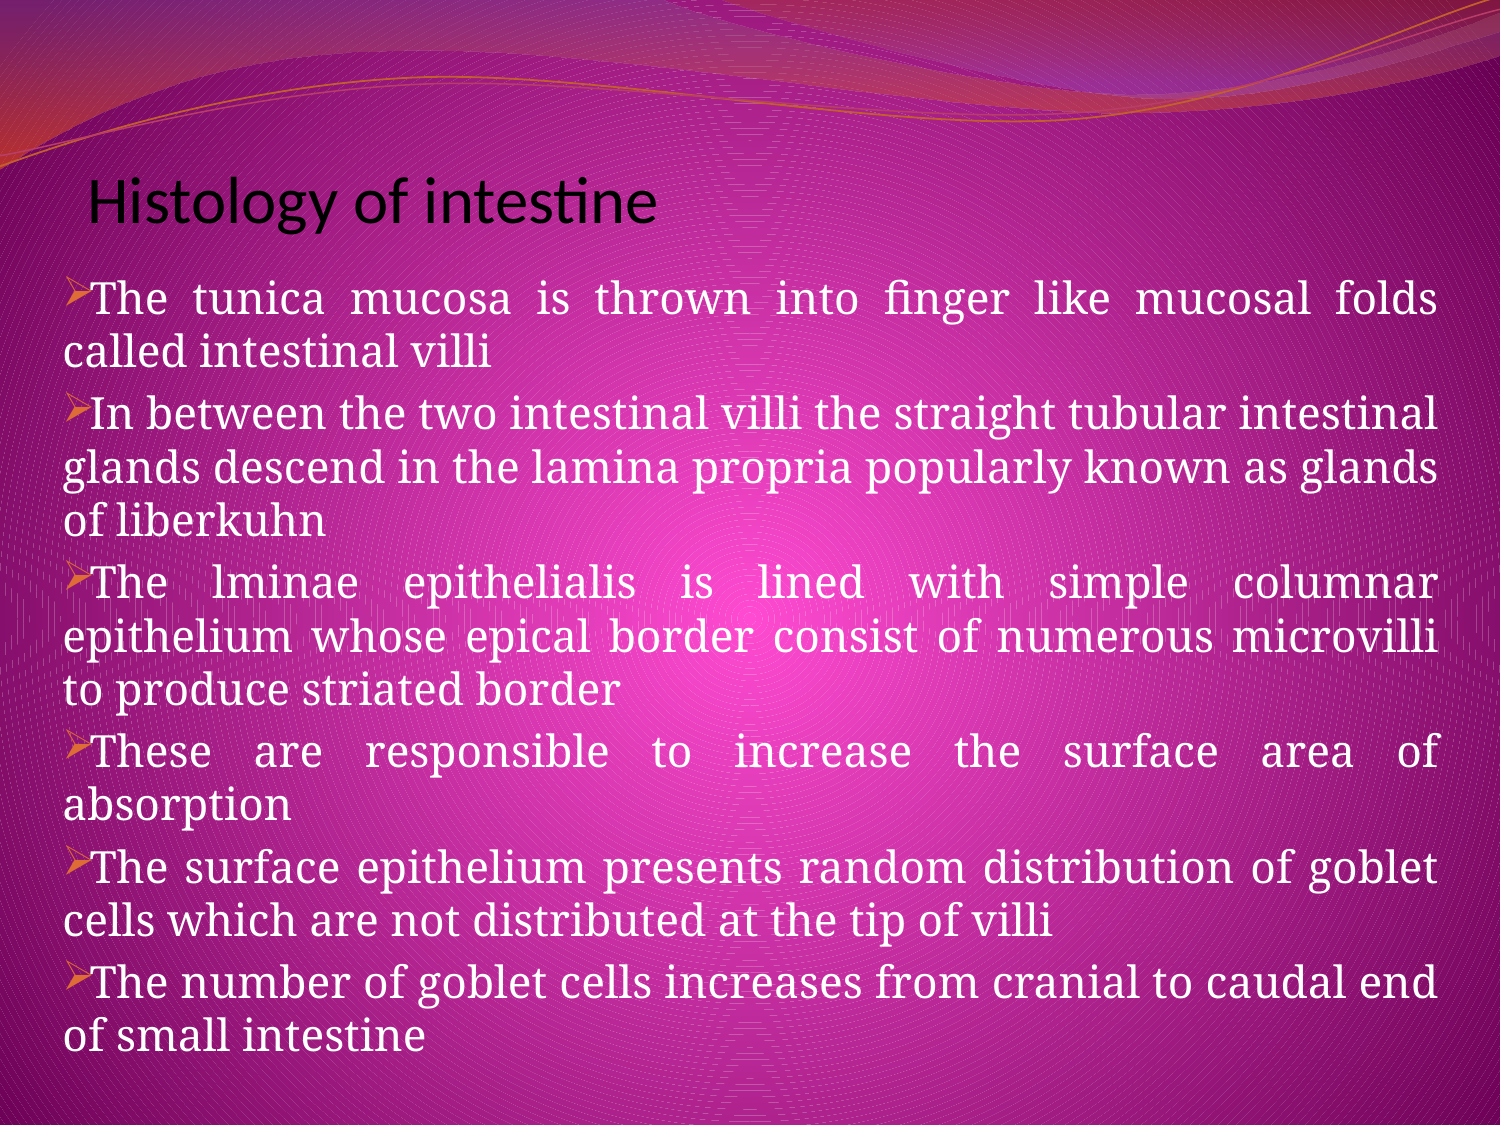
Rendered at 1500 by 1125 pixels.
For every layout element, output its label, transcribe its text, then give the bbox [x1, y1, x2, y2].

title Histology of intestine [87, 137, 1376, 238]
subtitle The tunica mucosa is thrown into finger like mucosal folds called intestinal villi In between the two intestinal villi the straight tubular intestinal glands descend in the lamina propria popularly known as glands of liberkuhn The lminae epithelialis is lined with simple columnar epithelium whose epical border consist of numerous microvilli to produce striated border These are responsible to increase the surface area of absorption The surface epithelium presents random distribution of goblet cells which are not distributed at the tip of villi The number of goblet cells increases from cranial to caudal end of small intestine [62, 262, 1450, 1075]
